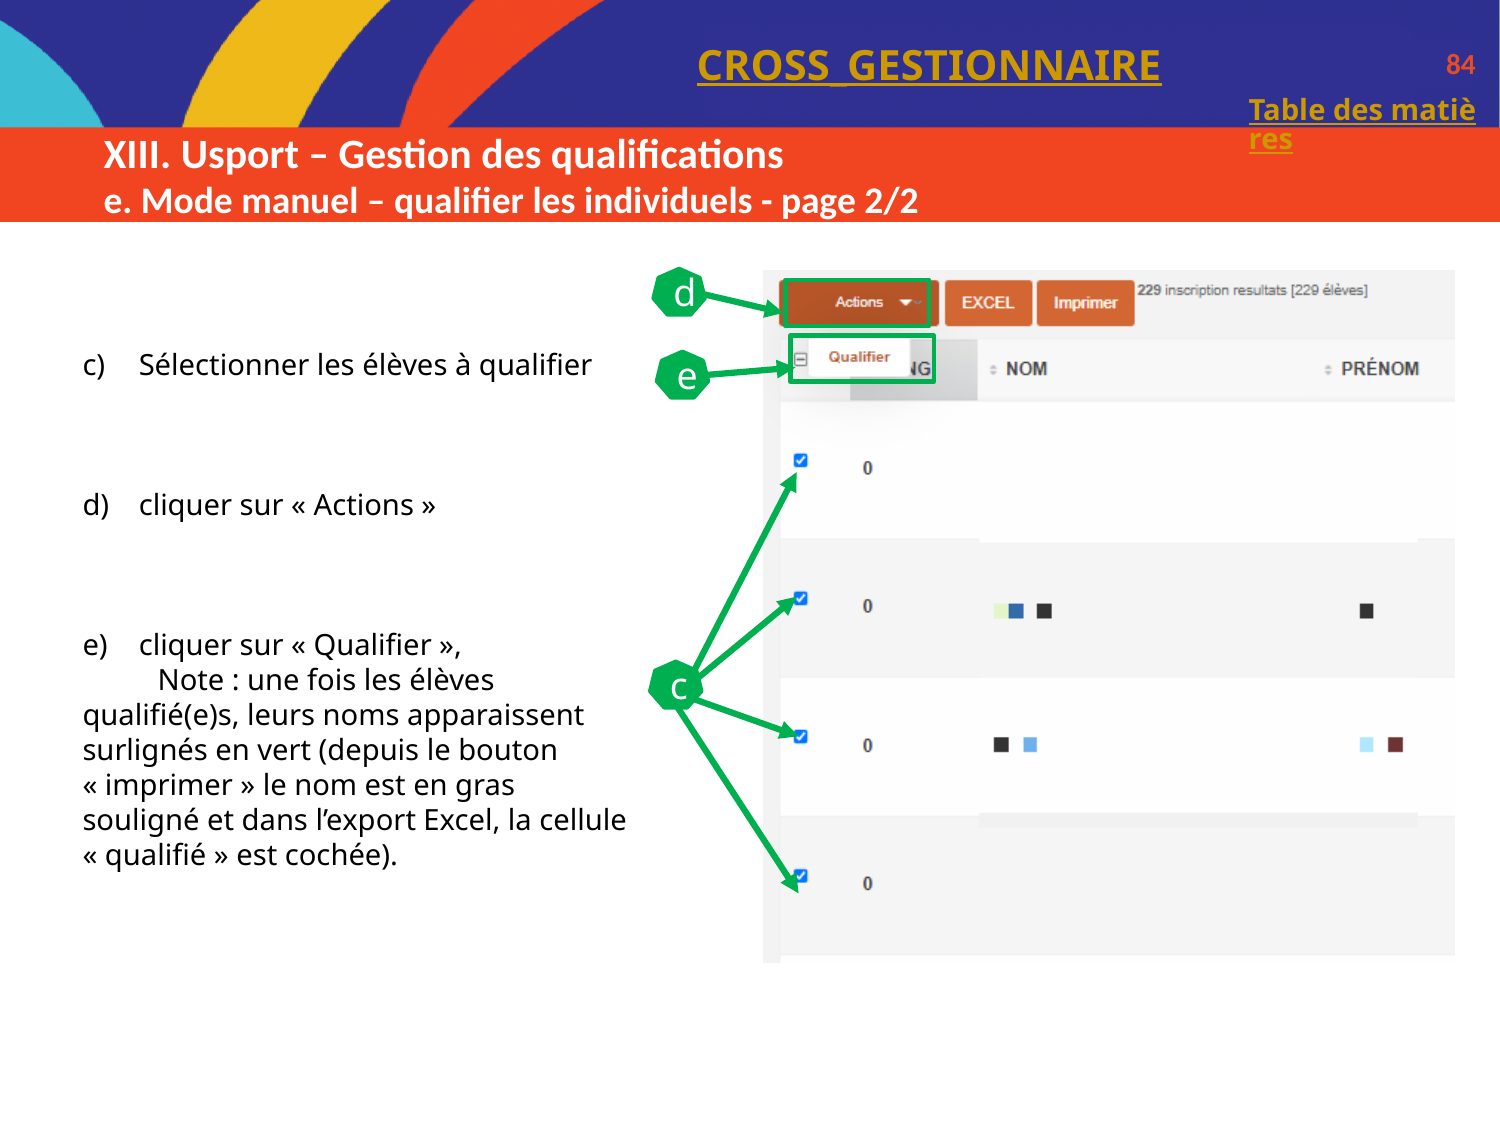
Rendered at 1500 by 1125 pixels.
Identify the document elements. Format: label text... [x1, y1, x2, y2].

picture [0, 0, 1500, 128]
picture [762, 270, 1455, 963]
text_box e [654, 349, 711, 400]
text_box [693, 291, 757, 308]
text_box [696, 628, 757, 680]
text_box [689, 547, 757, 680]
text_box Sélectionner les élèves à qualifier cliquer sur « Actions » cliquer sur « Qualifier », Note : une fois les élèves qualifié(e)s, leurs noms apparaissent surlignés en vert (depuis le bouton « imprimer » le nom est en gras souligné et dans l’export Excel, la cellule « qualifié » est cochée). [67, 304, 644, 914]
text_box Table des matières [1233, 134, 1500, 139]
text_box e. Mode manuel – qualifier les individuels - page 2/2 [0, 175, 1500, 222]
text_box [691, 697, 757, 723]
text_box d [651, 266, 707, 317]
text_box [705, 369, 757, 376]
text_box XIII. Usport – Gestion des qualifications [0, 135, 1500, 175]
text_box [677, 707, 757, 831]
text_box c [648, 659, 704, 710]
